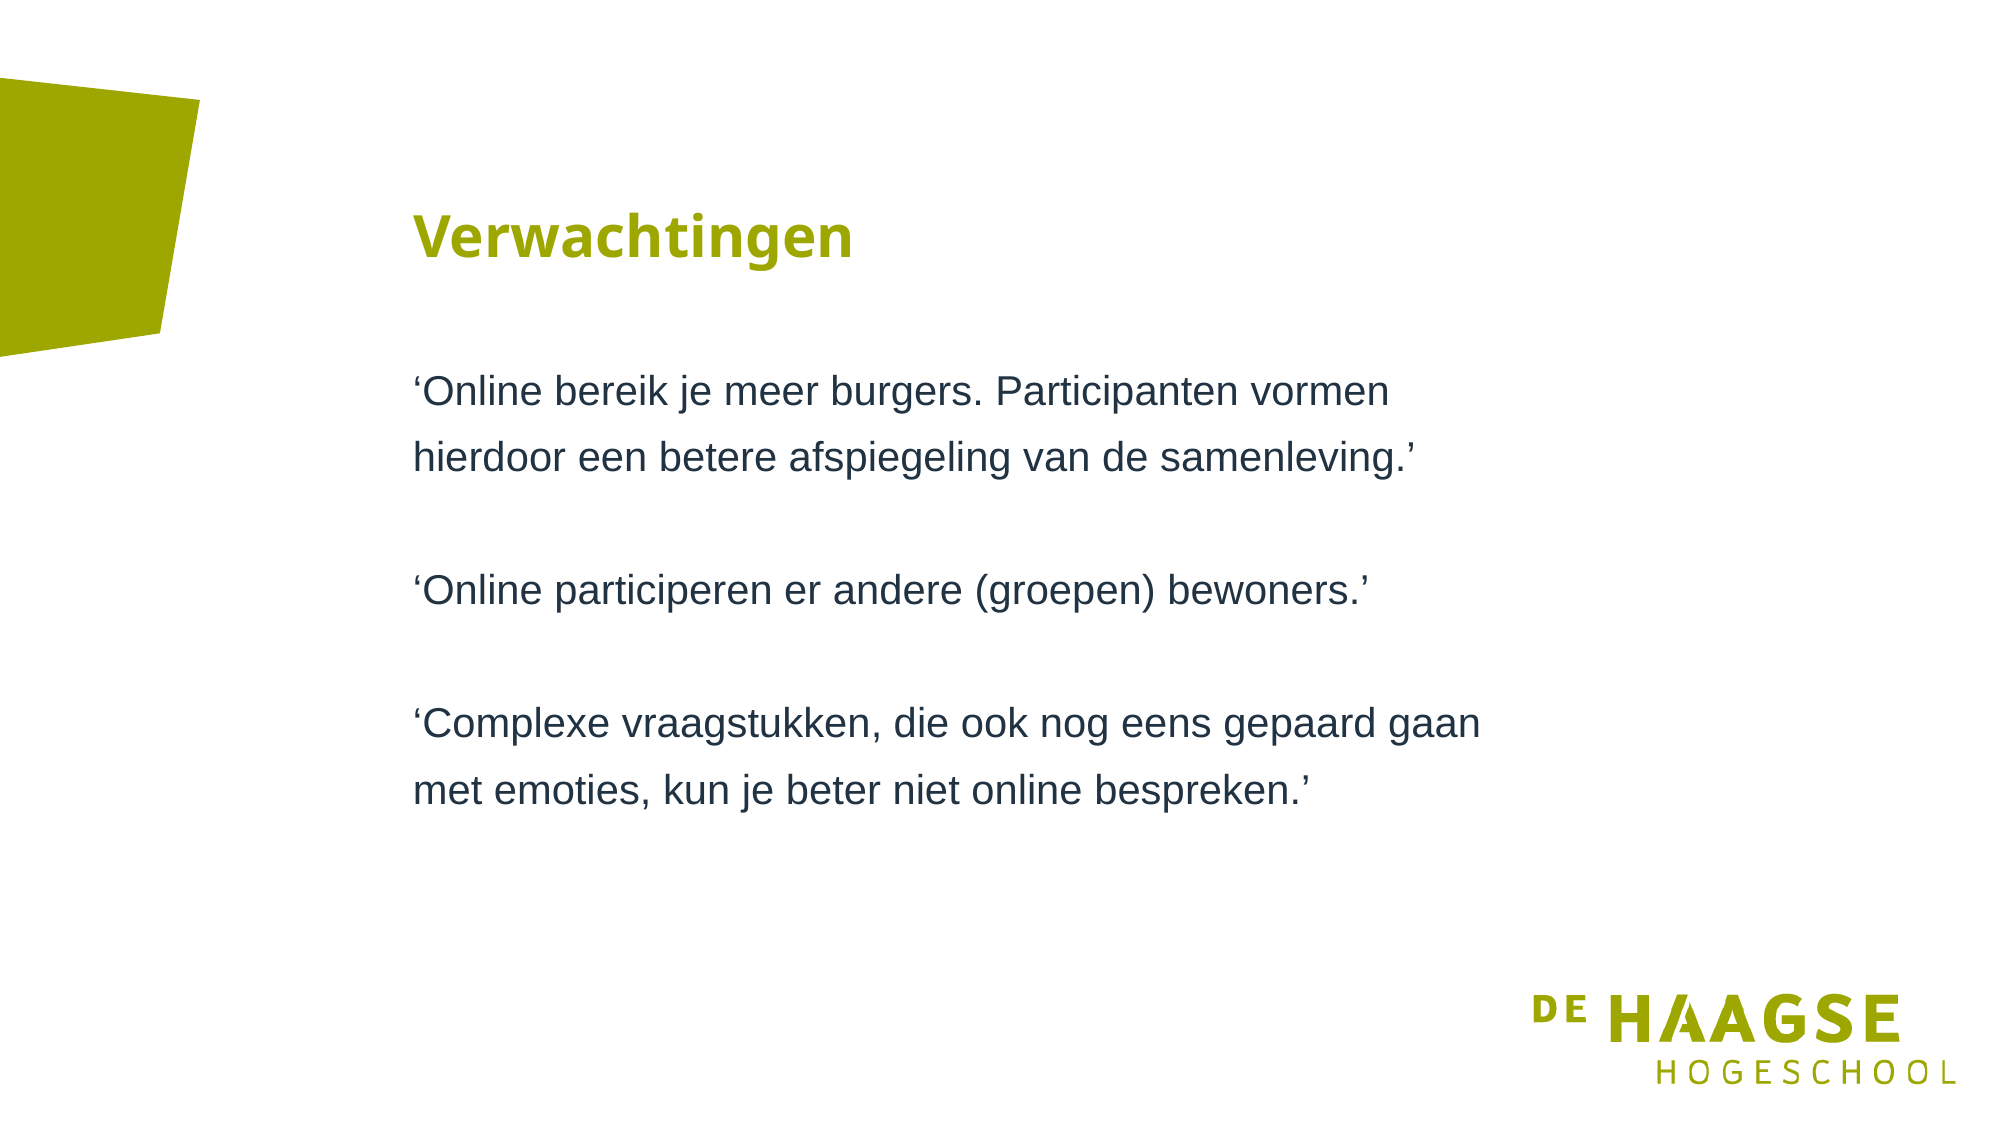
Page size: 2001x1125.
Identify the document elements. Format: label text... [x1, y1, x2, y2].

list ‘Online bereik je meer burgers. Participanten vormen hierdoor een betere afspiegeling van de samenleving.’ ‘Online participeren er andere (groepen) bewoners.’ ‘Complexe vraagstukken, die ook nog eens gepaard gaan met emoties, kun je beter niet online bespreken.’ [397, 339, 1566, 994]
title Verwachtingen [397, 199, 1566, 271]
picture [1507, 968, 1981, 1109]
